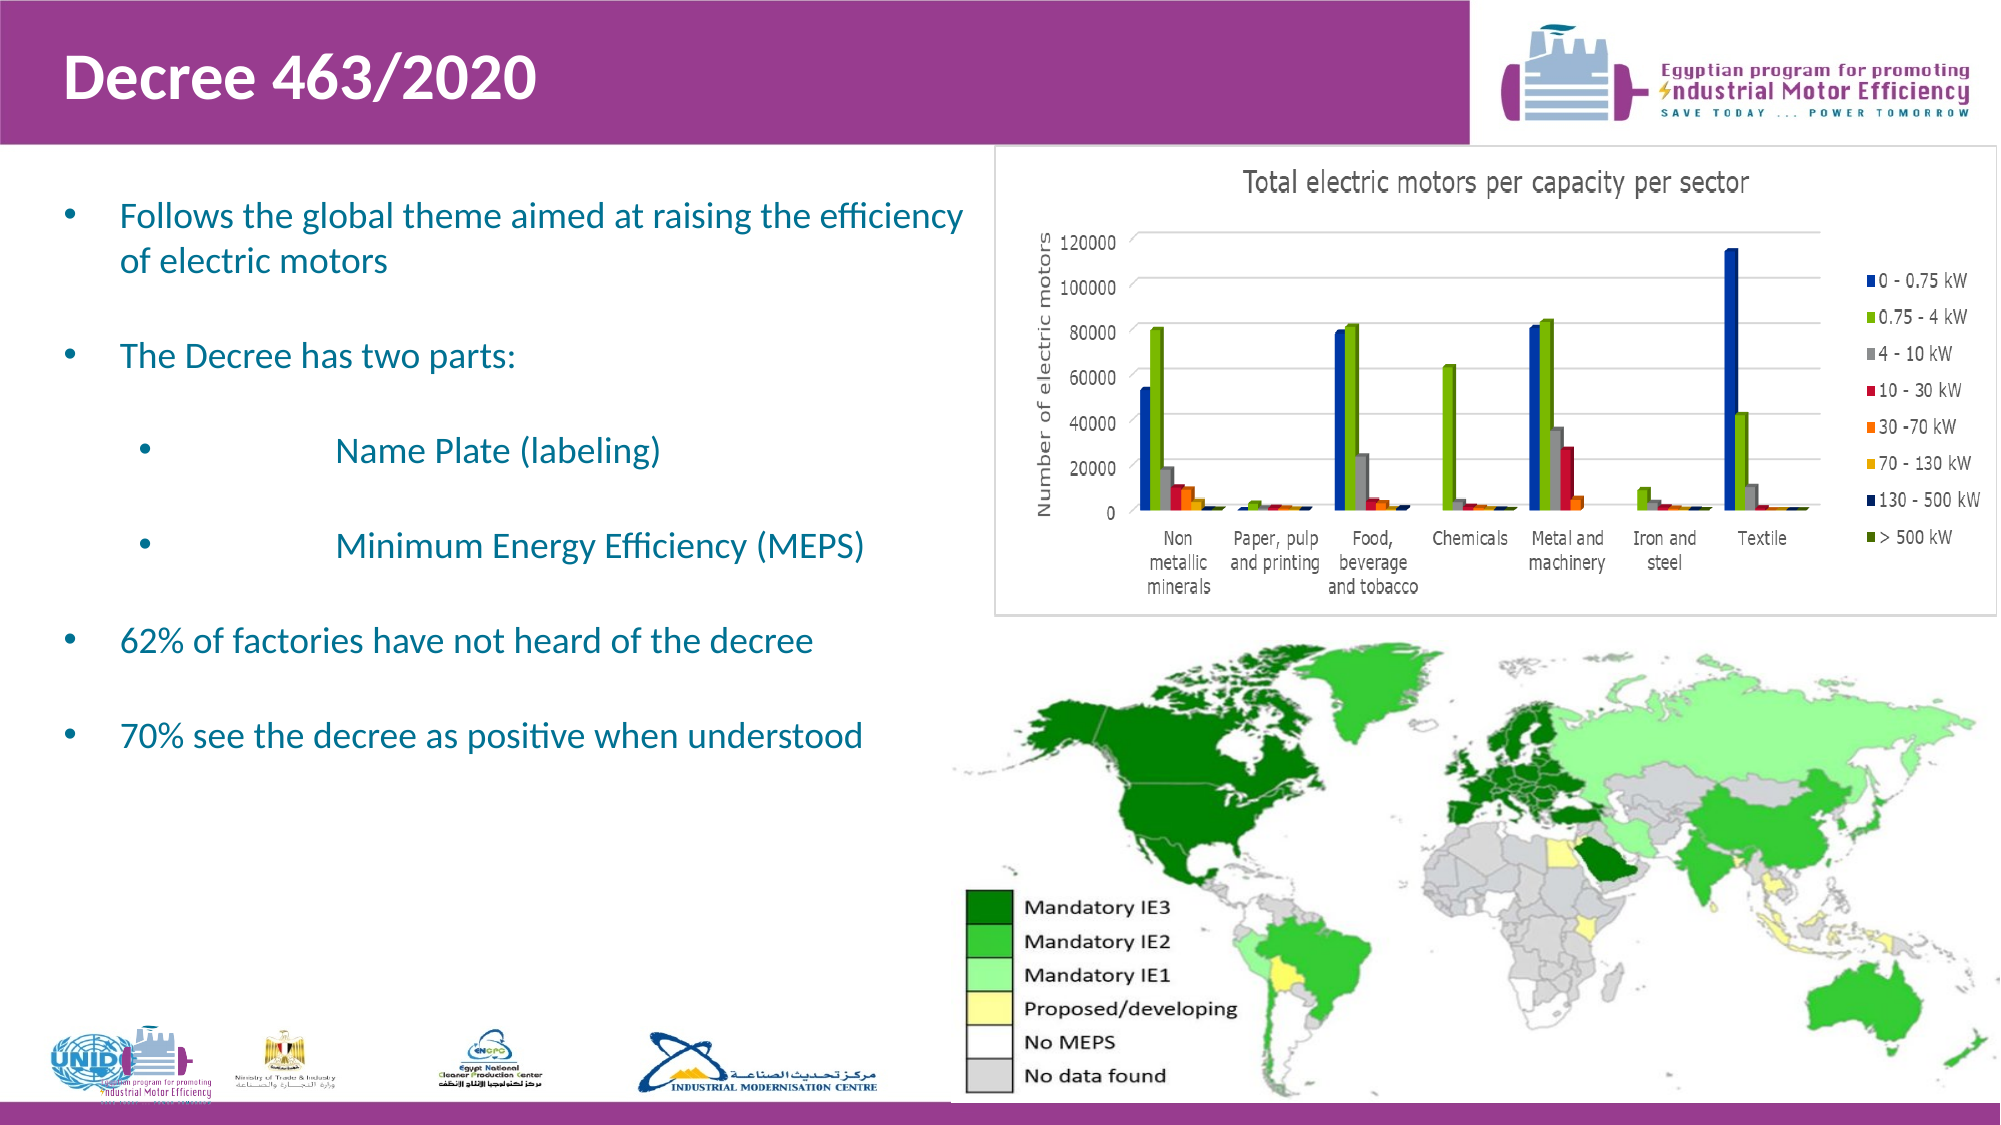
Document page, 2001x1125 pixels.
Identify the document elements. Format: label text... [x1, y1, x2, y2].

picture [0, 0, 2000, 1125]
title Decree 463/2020 [48, 0, 1849, 167]
text_box Follows the global theme aimed at raising the efficiency of electric motors The Decree has two parts: Name Plate (labeling) Minimum Energy Efficiency (MEPS) 62% of factories have not heard of the decree 70% see the decree as positive when understood [48, 183, 994, 764]
